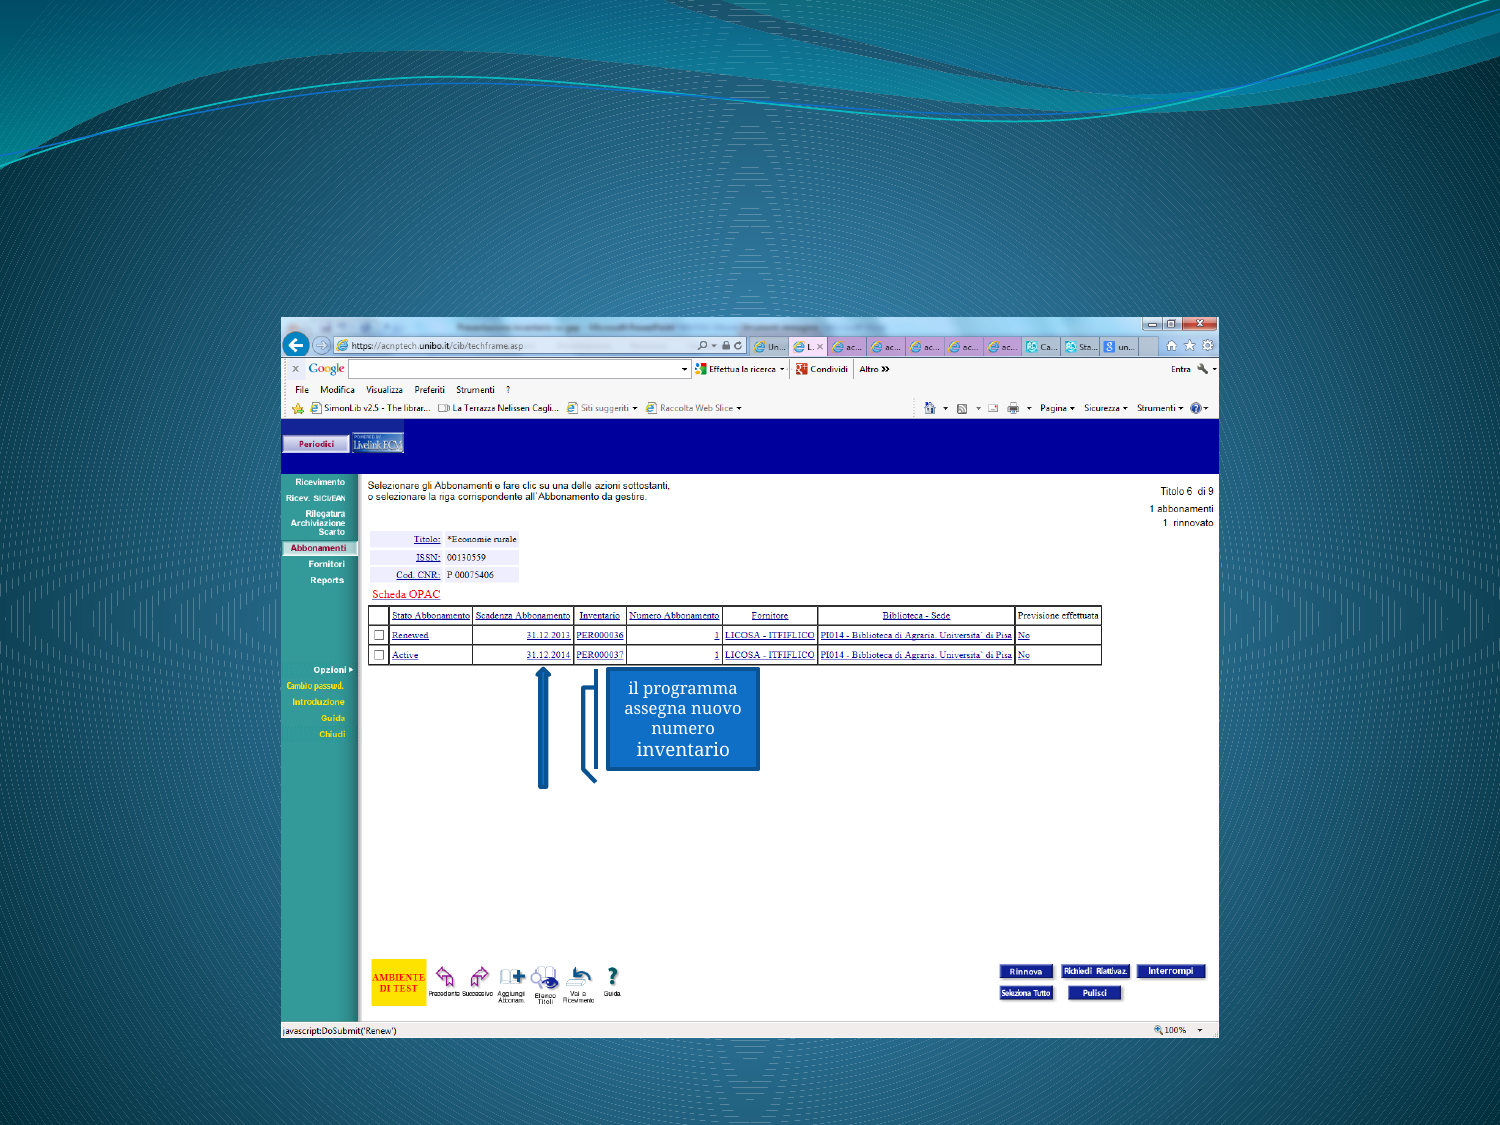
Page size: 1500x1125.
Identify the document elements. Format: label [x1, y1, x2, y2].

list [281, 317, 1219, 1038]
